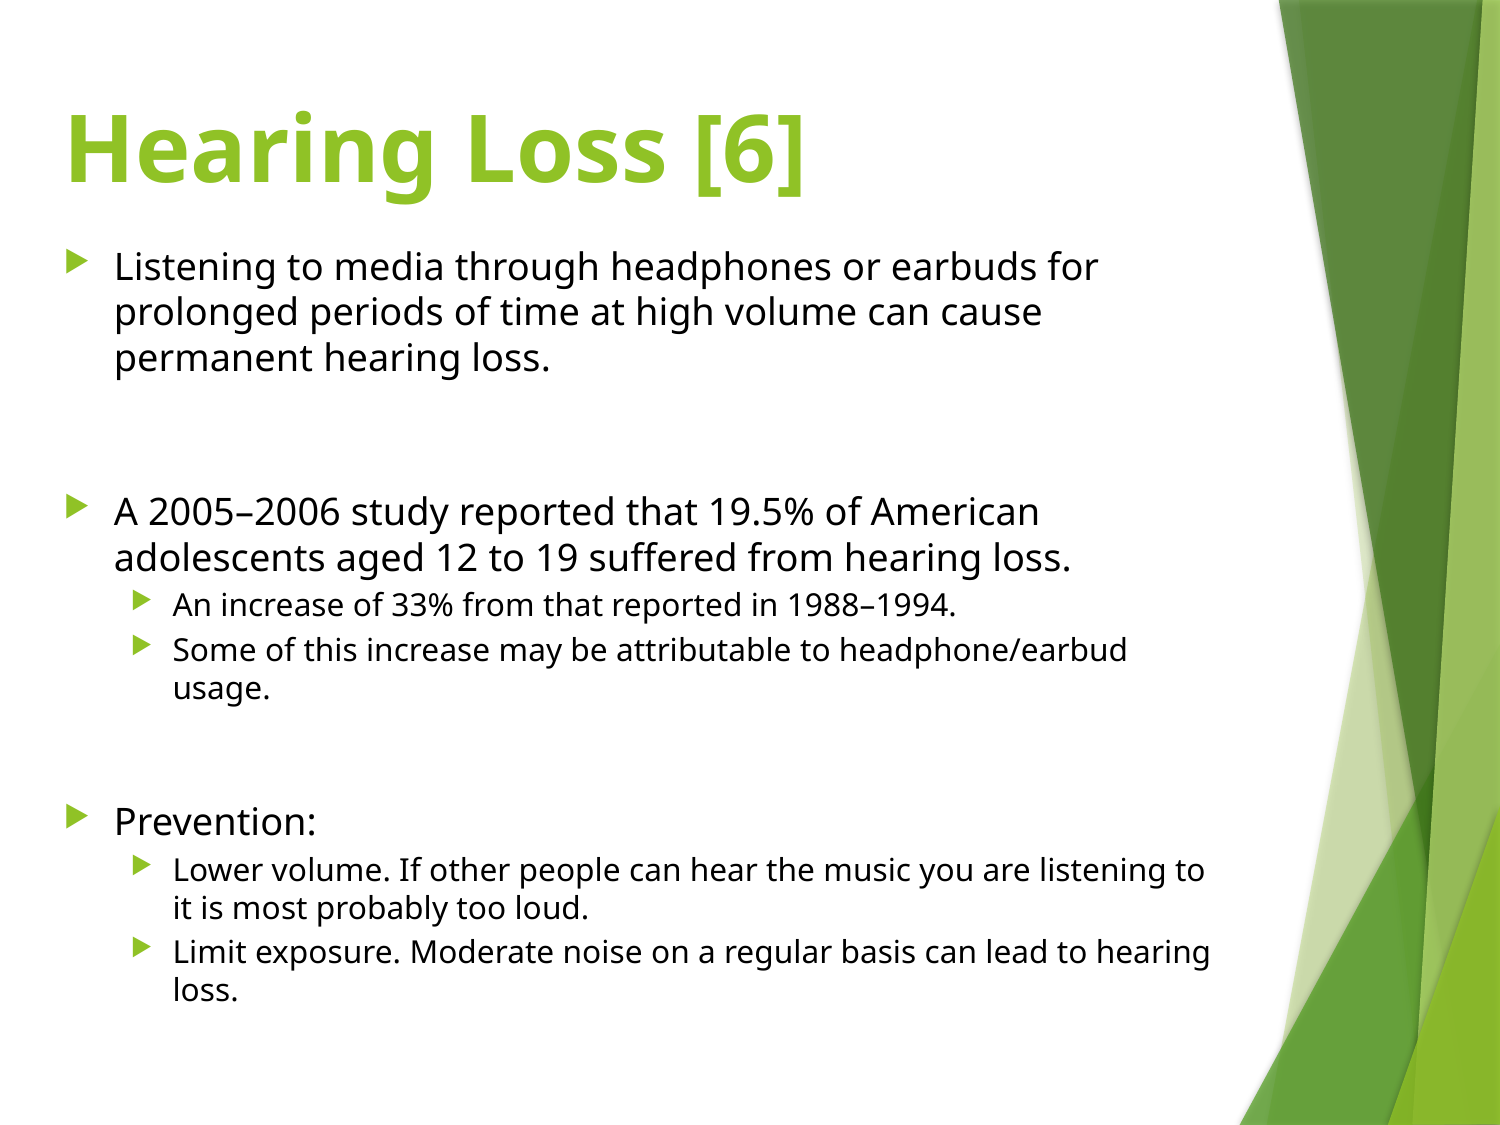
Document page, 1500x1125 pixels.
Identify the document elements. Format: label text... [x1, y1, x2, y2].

list Listening to media through headphones or earbuds for prolonged periods of time at high volume can cause permanent hearing loss. A 2005–2006 study reported that 19.5% of American adolescents aged 12 to 19 suffered from hearing loss. An increase of 33% from that reported in 1988–1994. Some of this increase may be attributable to headphone/earbud usage. Prevention: Lower volume. If other people can hear the music you are listening to it is most probably too loud. Limit exposure. Moderate noise on a regular basis can lead to hearing loss. [48, 234, 1240, 1021]
title Hearing Loss [6] [48, 55, 1240, 234]
